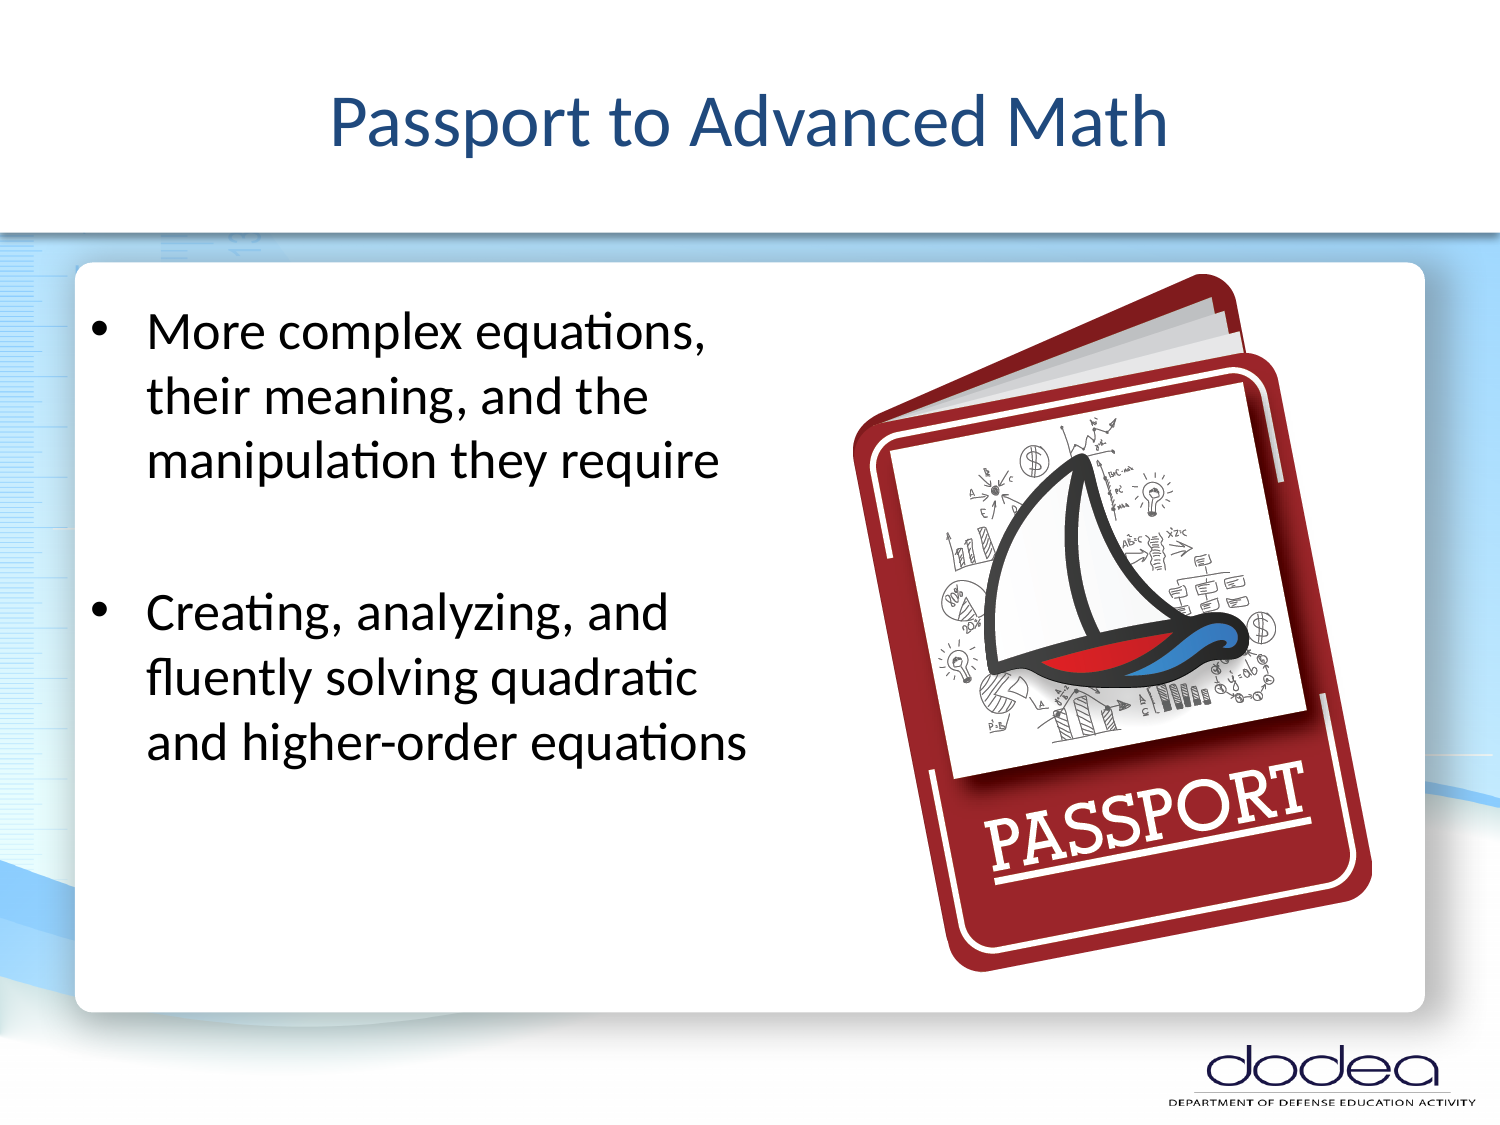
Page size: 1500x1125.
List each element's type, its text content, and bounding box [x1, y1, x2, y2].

title Passport to Advanced Math [0, 0, 1500, 233]
list More complex equations, their meaning, and the manipulation they require Creating, analyzing, and fluently solving quadratic and higher-order equations [75, 287, 800, 1005]
picture [853, 274, 1372, 973]
picture [1168, 1045, 1476, 1108]
